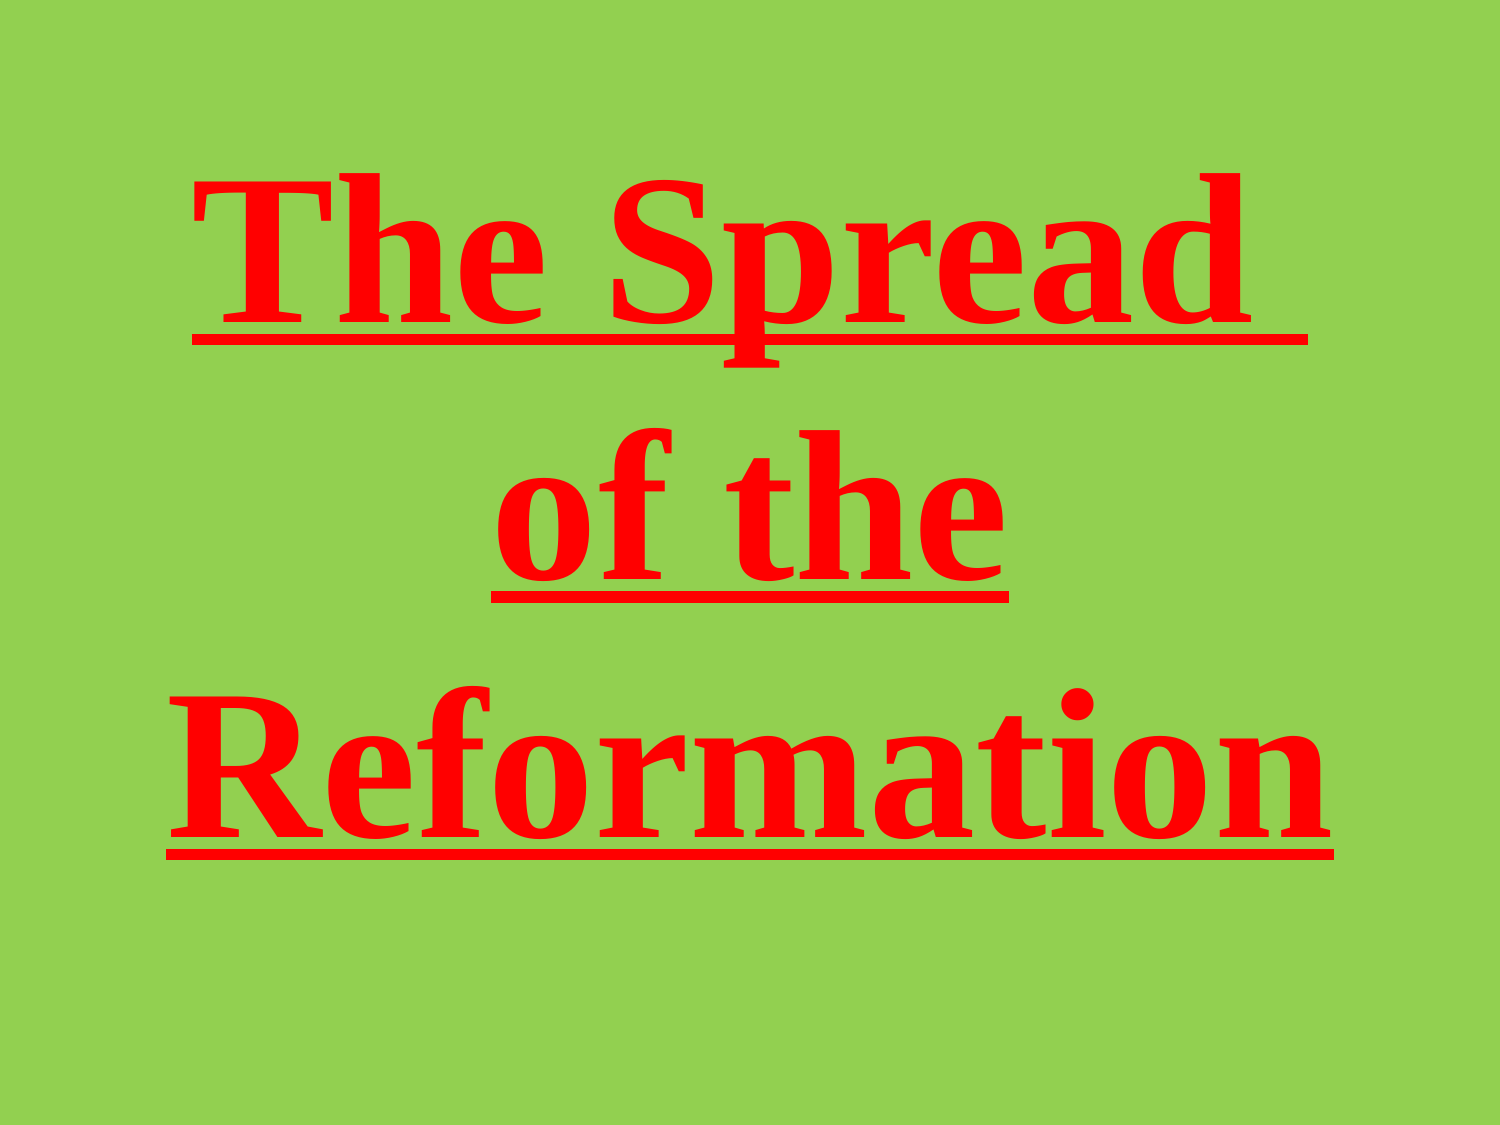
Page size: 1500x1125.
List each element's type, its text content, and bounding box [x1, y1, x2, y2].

title The Spread of the Reformation [112, 75, 1388, 913]
